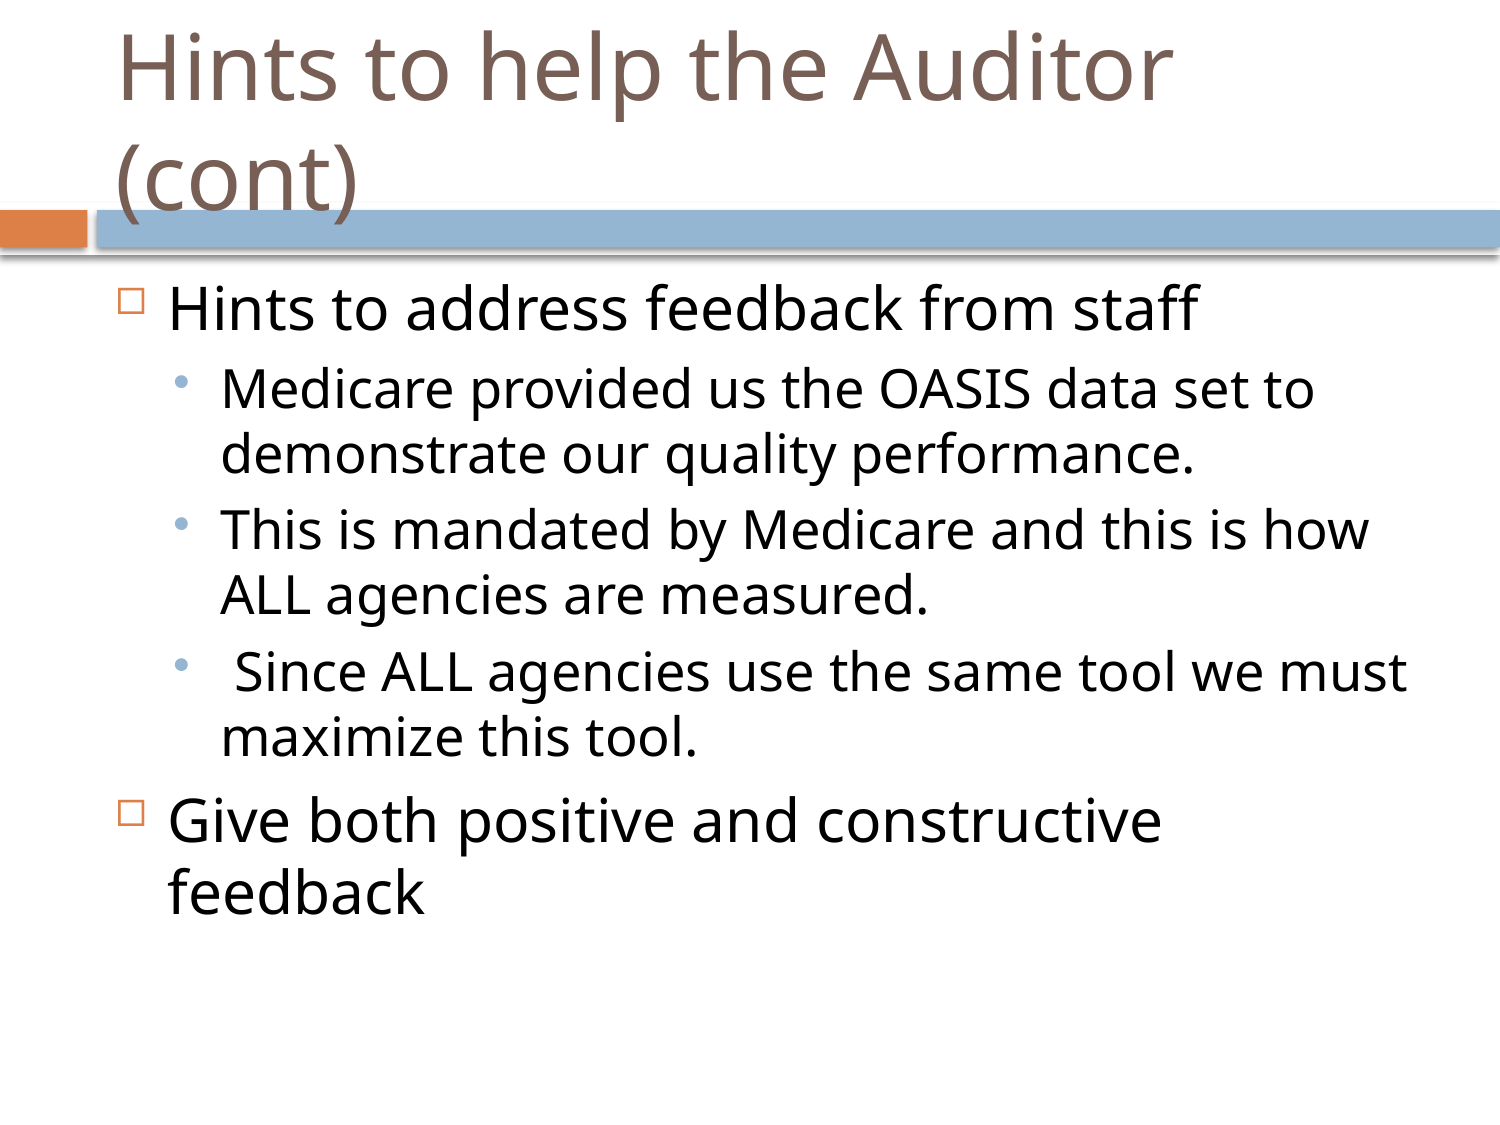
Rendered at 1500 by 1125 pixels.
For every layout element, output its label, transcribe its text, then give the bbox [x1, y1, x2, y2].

title Hints to help the Auditor (cont) [100, 37, 1438, 200]
list Hints to address feedback from staff Medicare provided us the OASIS data set to demonstrate our quality performance. This is mandated by Medicare and this is how ALL agencies are measured. Since ALL agencies use the same tool we must maximize this tool. Give both positive and constructive feedback [100, 262, 1438, 1000]
